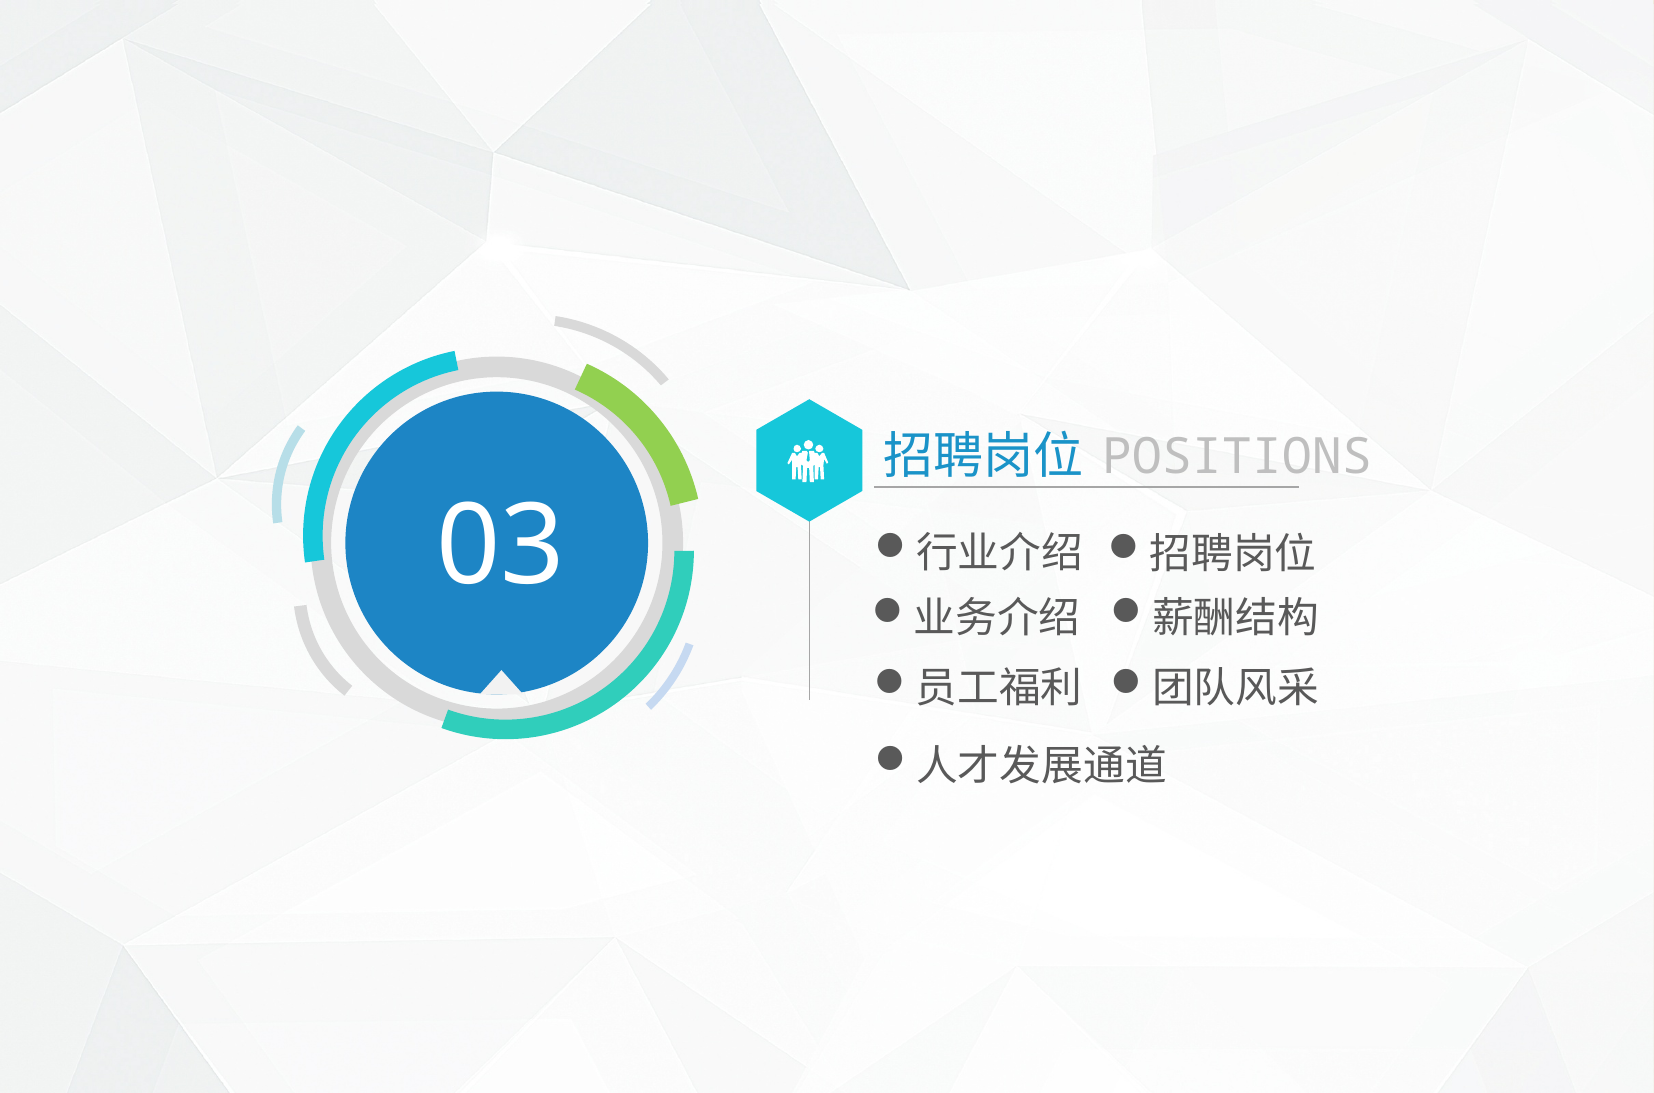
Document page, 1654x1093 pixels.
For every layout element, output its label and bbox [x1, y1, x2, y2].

text_box [271, 314, 710, 757]
picture [0, 0, 1654, 1093]
text_box [755, 398, 863, 522]
